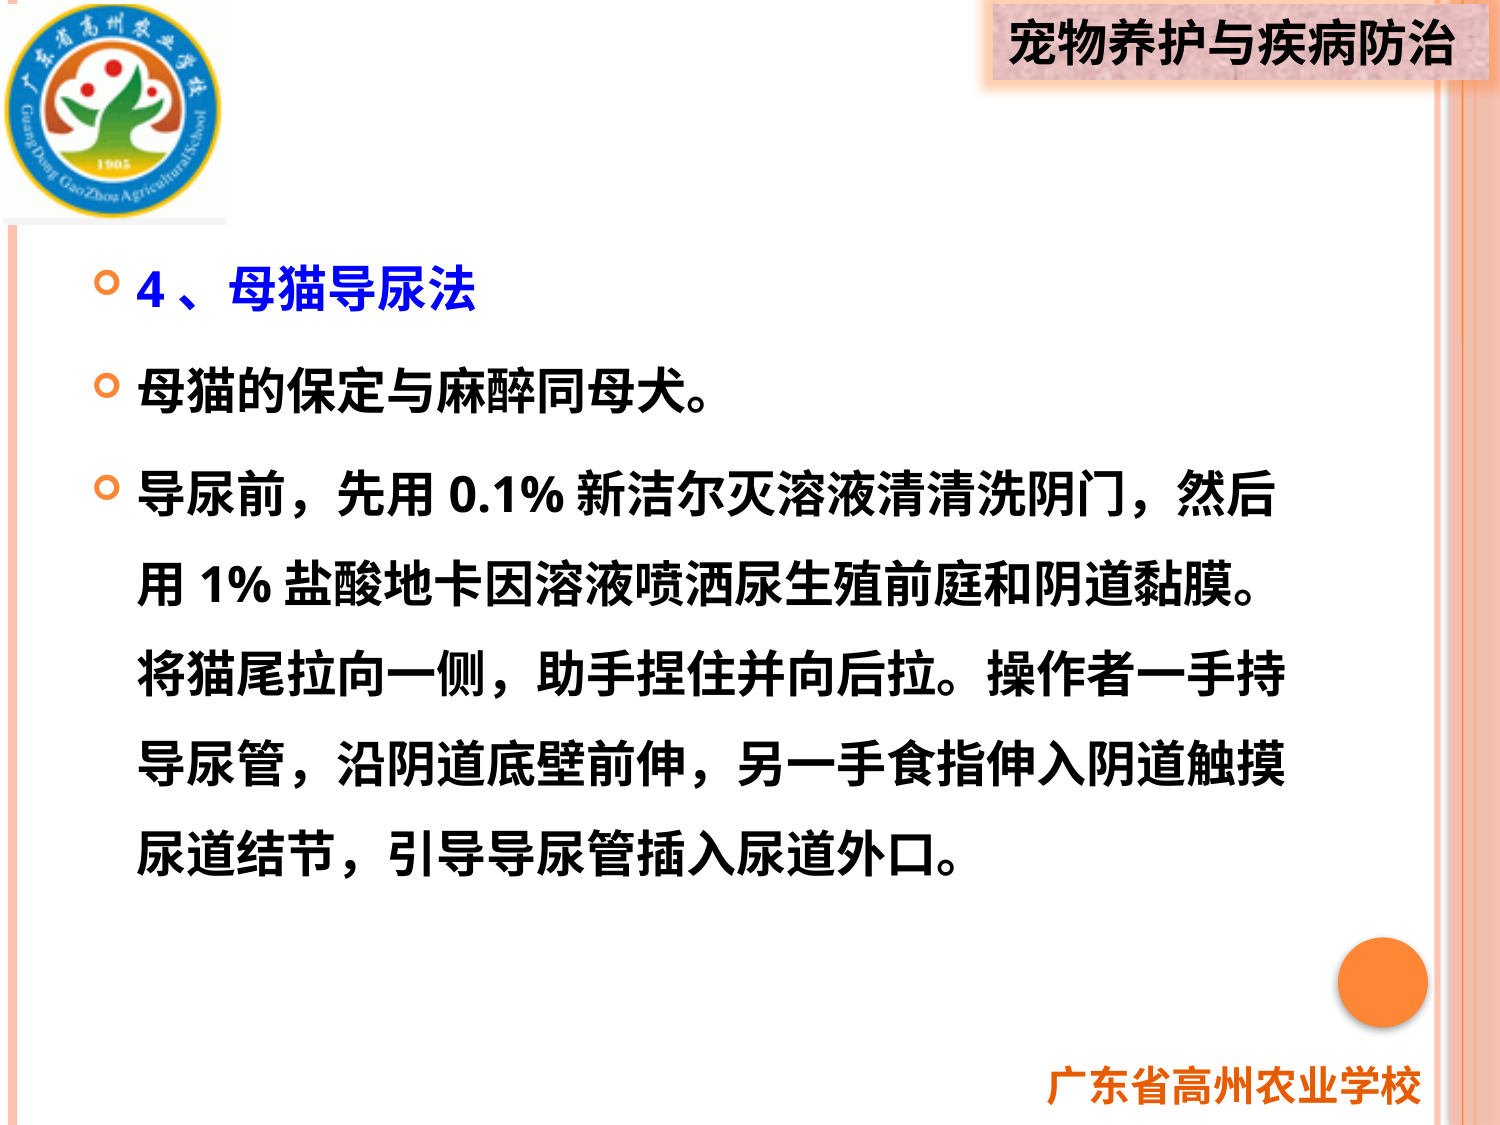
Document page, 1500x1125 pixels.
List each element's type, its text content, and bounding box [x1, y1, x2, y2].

list 4、母猫导尿法 母猫的保定与麻醉同母犬。 导尿前，先用0.1%新洁尔灭溶液清清洗阴门，然后用1%盐酸地卡因溶液喷洒尿生殖前庭和阴道黏膜。将猫尾拉向一侧，助手捏住并向后拉。操作者一手持导尿管，沿阴道底壁前伸，另一手食指伸入阴道触摸尿道结节，引导导尿管插入尿道外口。 [76, 219, 1302, 1020]
picture [3, 4, 226, 225]
picture [992, 4, 1489, 80]
